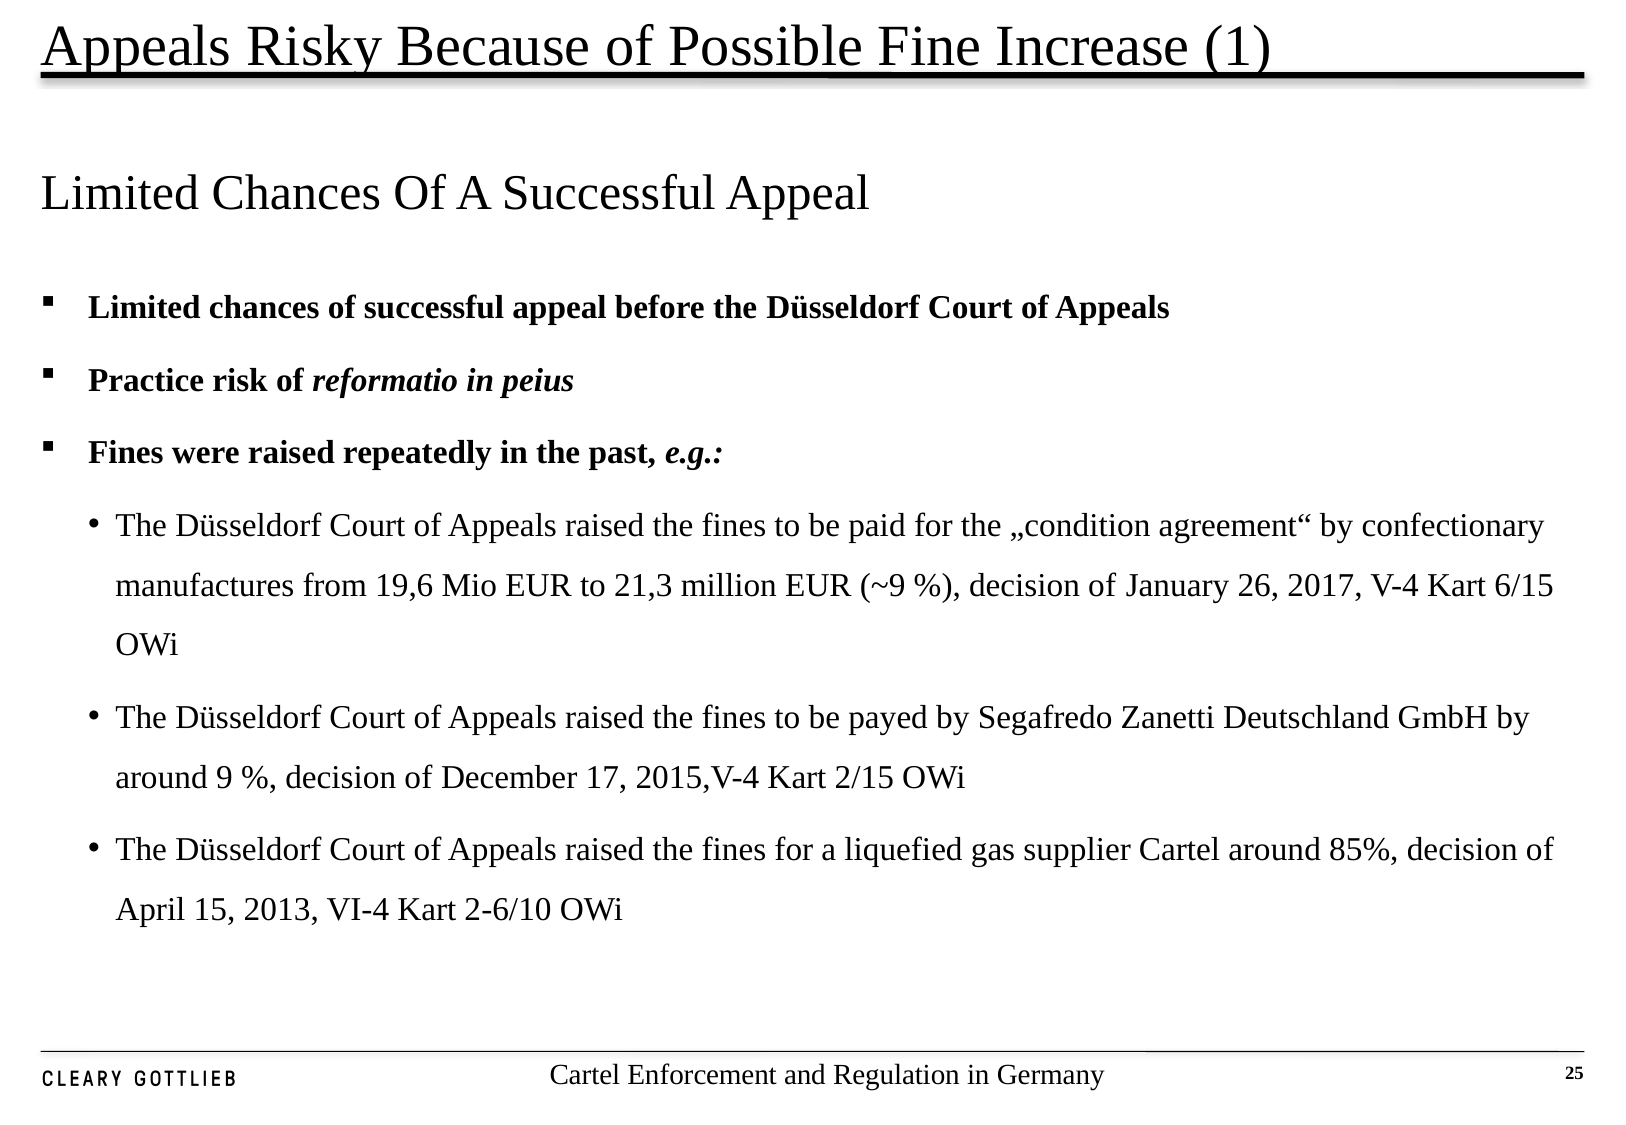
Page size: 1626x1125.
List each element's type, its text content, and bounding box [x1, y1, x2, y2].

title Limited Chances Of A Successful Appeal [40, 159, 1585, 265]
list Limited chances of successful appeal before the Düsseldorf Court of Appeals Practice risk of reformatio in peius Fines were raised repeatedly in the past, e.g.: The Düsseldorf Court of Appeals raised the fines to be paid for the „condition agreement“ by confectionary manufactures from 19,6 Mio EUR to 21,3 million EUR (~9 %), decision of January 26, 2017, V-4 Kart 6/15 OWi The Düsseldorf Court of Appeals raised the fines to be payed by Segafredo Zanetti Deutschland GmbH by around 9 %, decision of December 17, 2015,V-4 Kart 2/15 OWi The Düsseldorf Court of Appeals raised the fines for a liquefied gas supplier Cartel around 85%, decision of April 15, 2013, VI-4 Kart 2-6/10 OWi [40, 265, 1585, 998]
picture [37, 1066, 241, 1090]
text_box Appeals Risky Because of Possible Fine Increase (1) [26, 0, 1459, 85]
footer Cartel Enforcement and Regulation in Germany [256, 1061, 1398, 1092]
